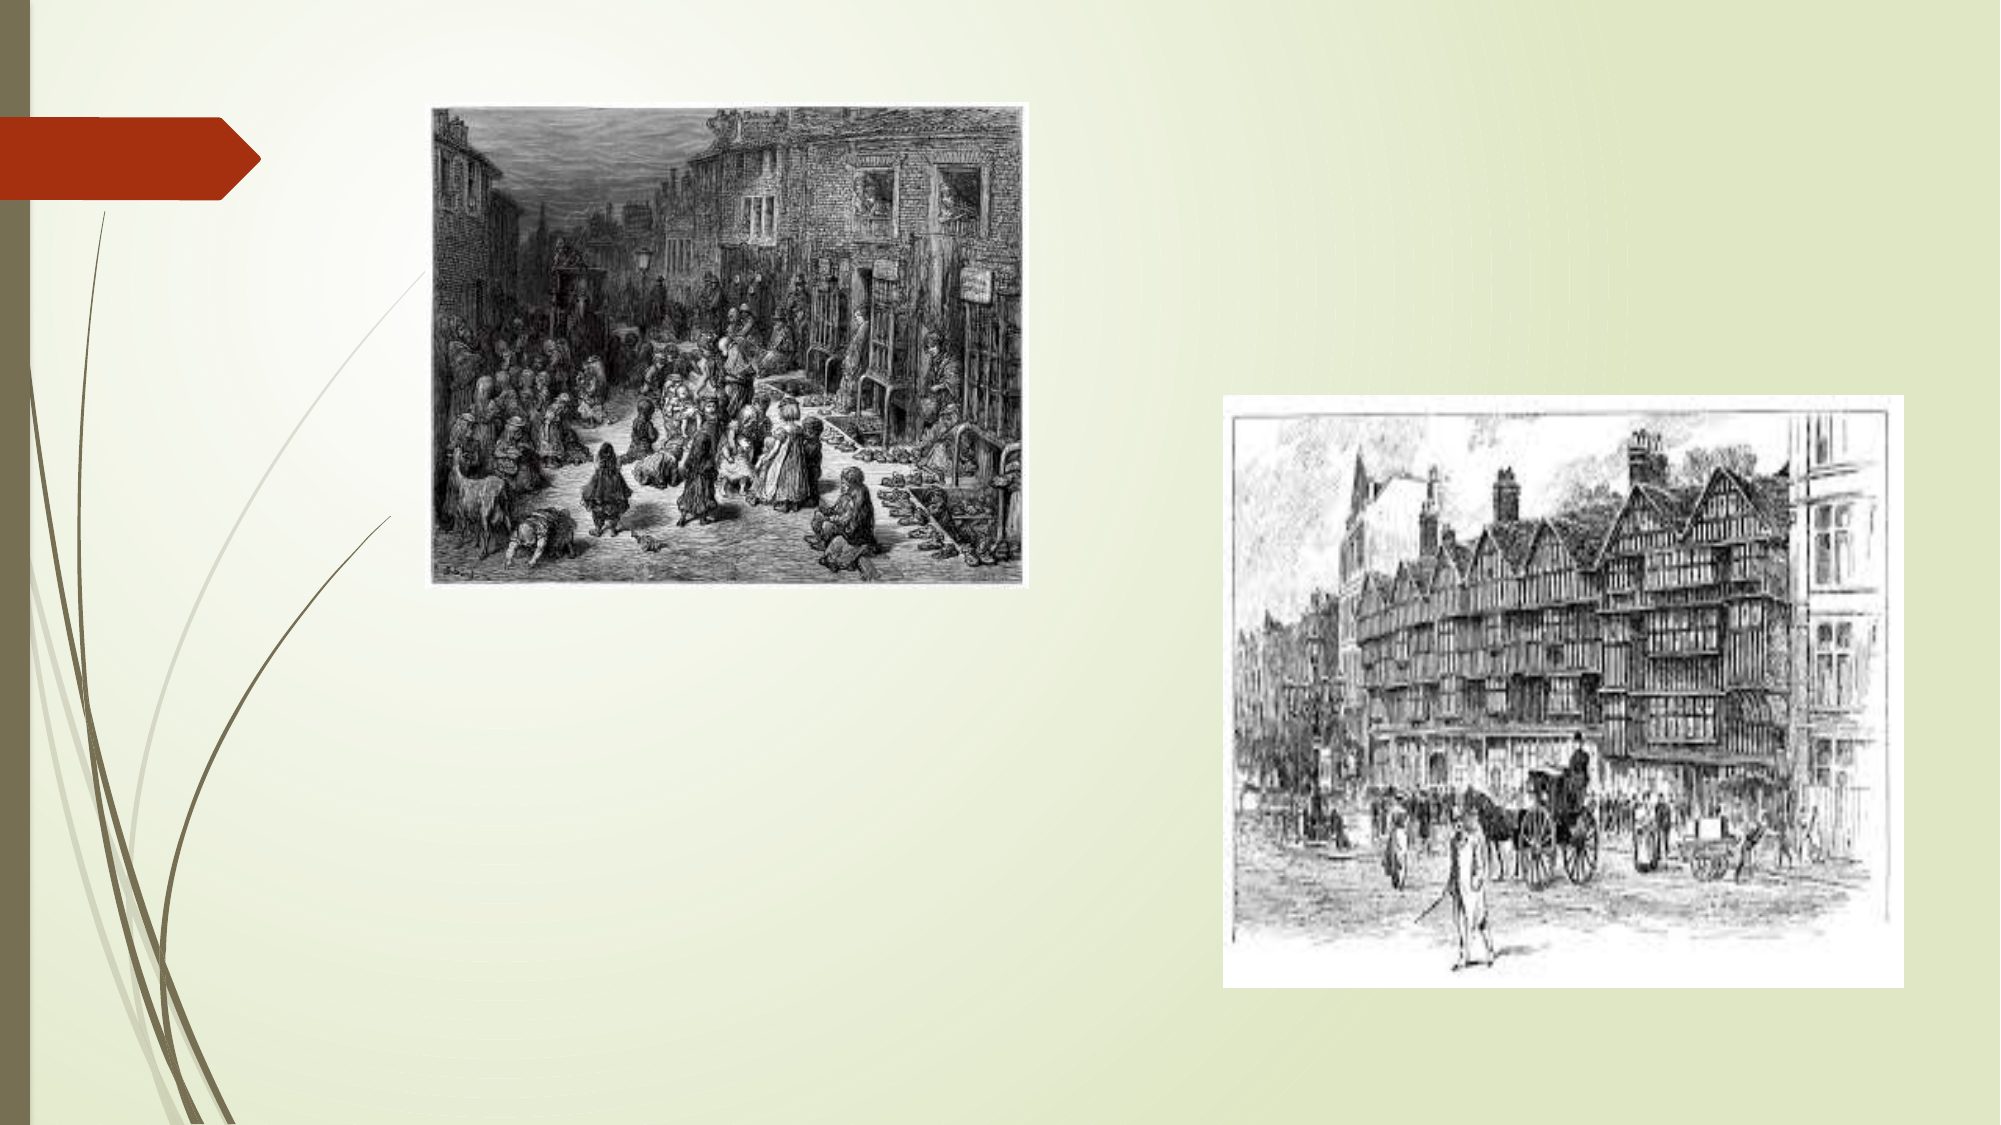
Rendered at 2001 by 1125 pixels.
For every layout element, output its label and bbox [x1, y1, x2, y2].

picture [1223, 395, 1904, 988]
list [425, 102, 1029, 589]
